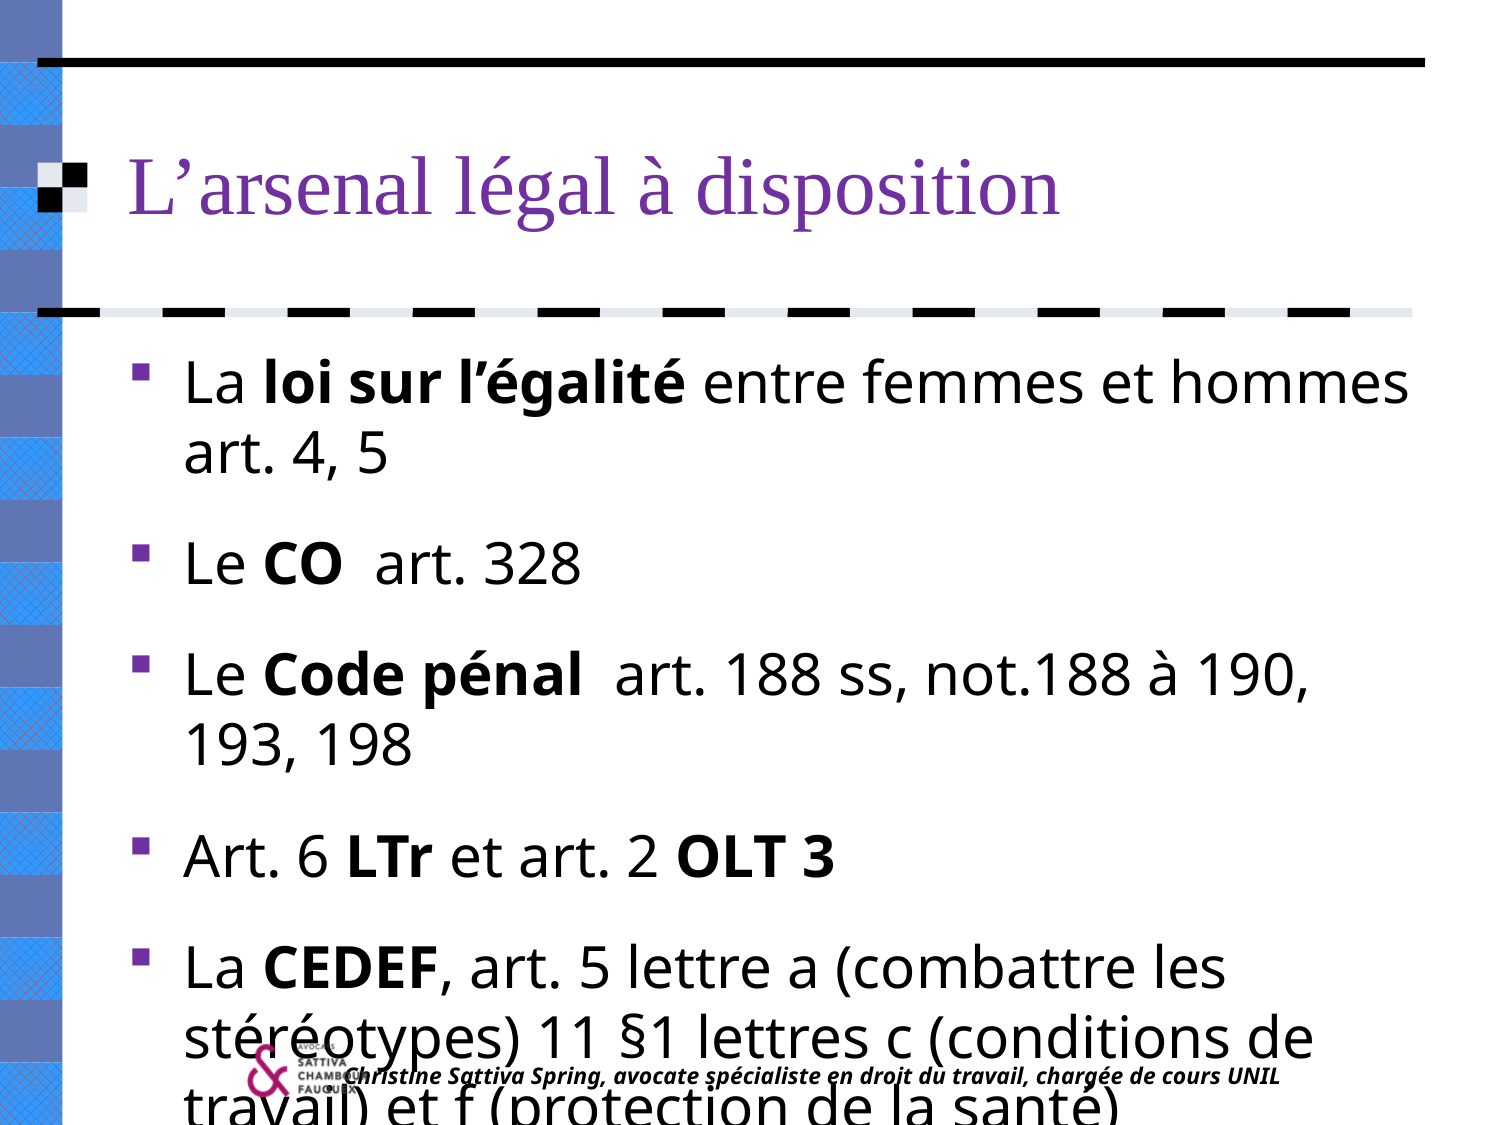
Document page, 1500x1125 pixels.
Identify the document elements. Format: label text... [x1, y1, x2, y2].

list La loi sur l’égalité entre femmes et hommes art. 4, 5 Le CO art. 328 Le Code pénal art. 188 ss, not.188 à 190, 193, 198 Art. 6 LTr et art. 2 OLT 3 La CEDEF, art. 5 lettre a (combattre les stéréotypes) 11 §1 lettres c (conditions de travail) et f (protection de la santé) [112, 337, 1436, 1013]
picture [241, 1034, 373, 1107]
title L’arsenal légal à disposition [112, 87, 1388, 275]
footer Christine Sattiva Spring, avocate spécialiste en droit du travail, chargée de cours UNIL [371, 1037, 1388, 1113]
footer Christine Sattiva Spring, avocate spécialiste en droit du travail, chargée de cours UNIL [112, 1037, 241, 1113]
